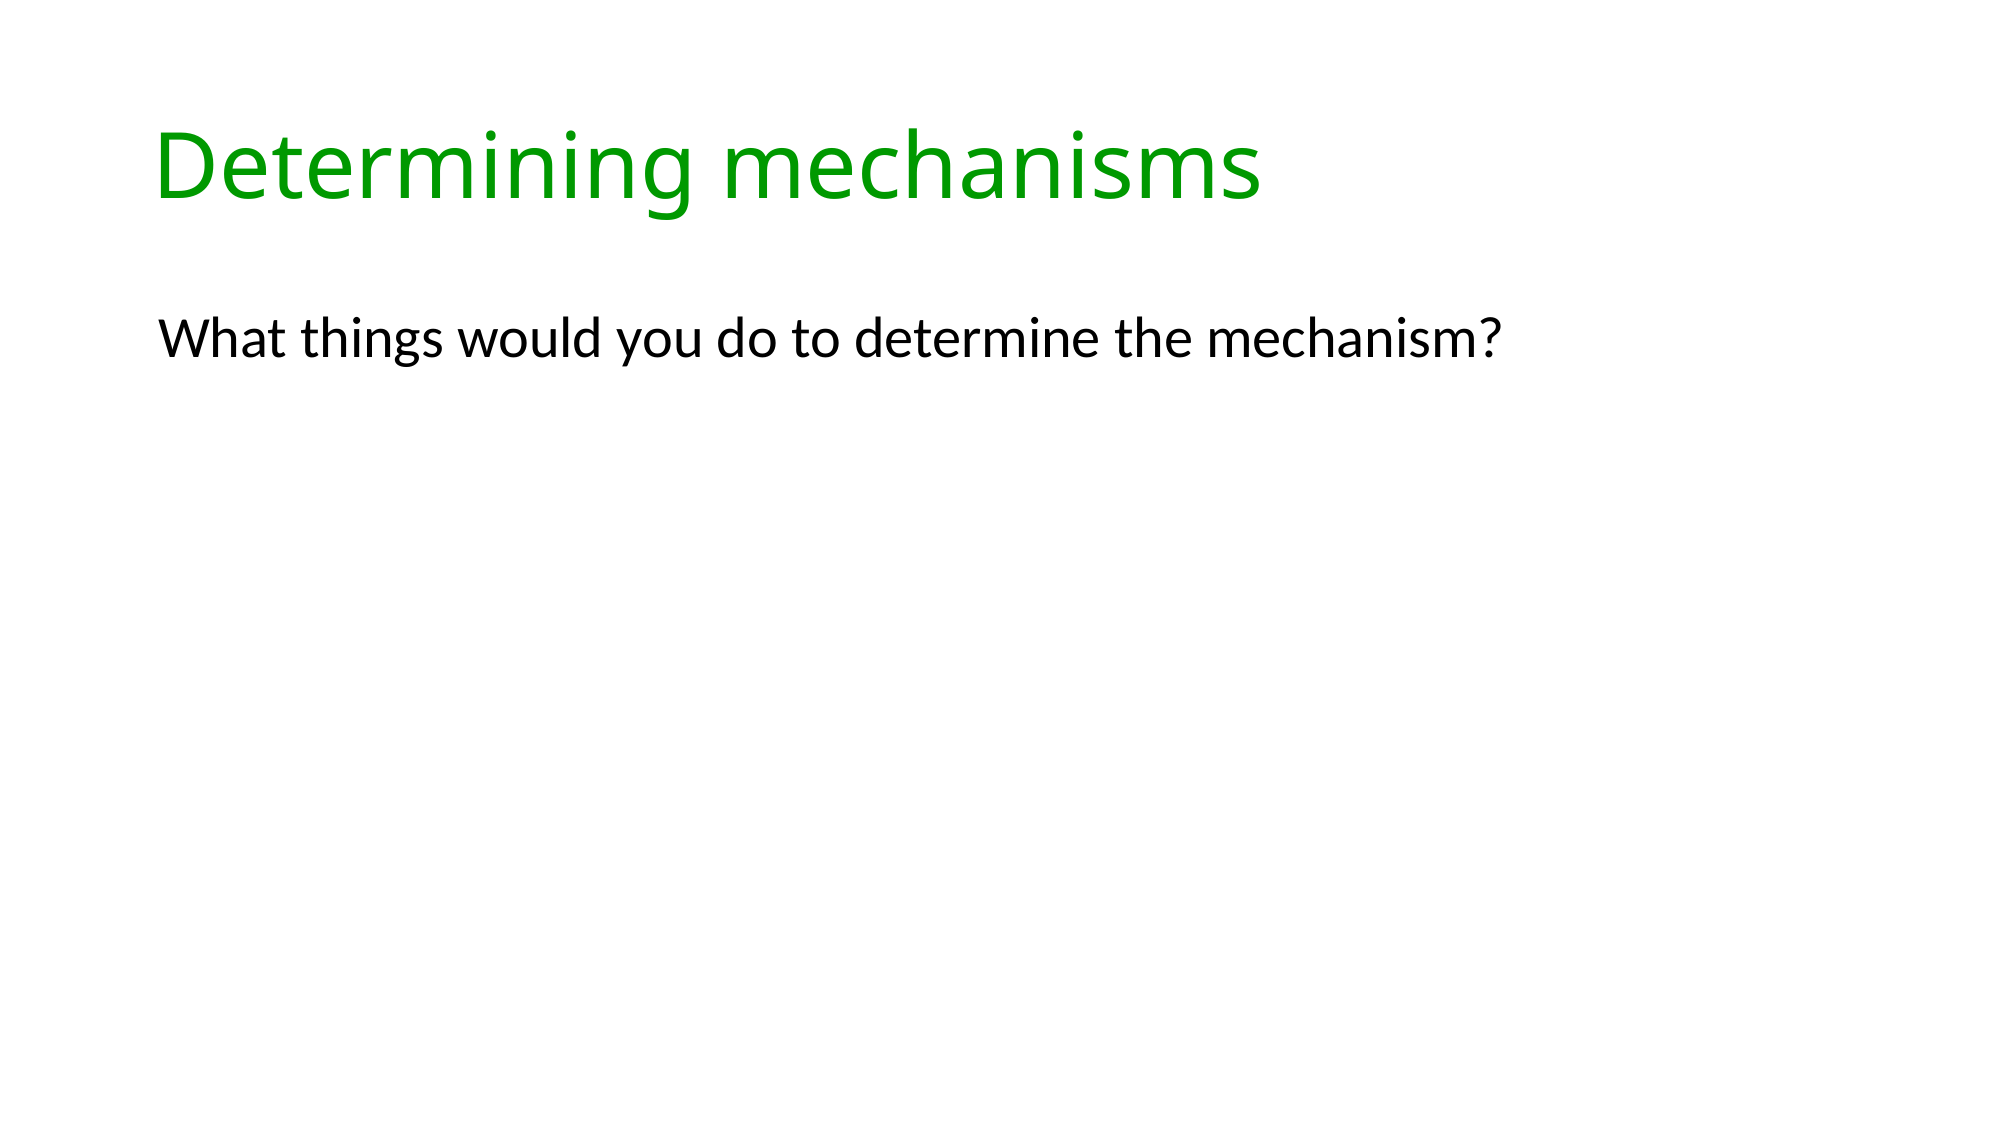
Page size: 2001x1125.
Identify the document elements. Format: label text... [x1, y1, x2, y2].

title Determining mechanisms [137, 59, 1863, 278]
list What things would you do to determine the mechanism? [137, 299, 1863, 1014]
